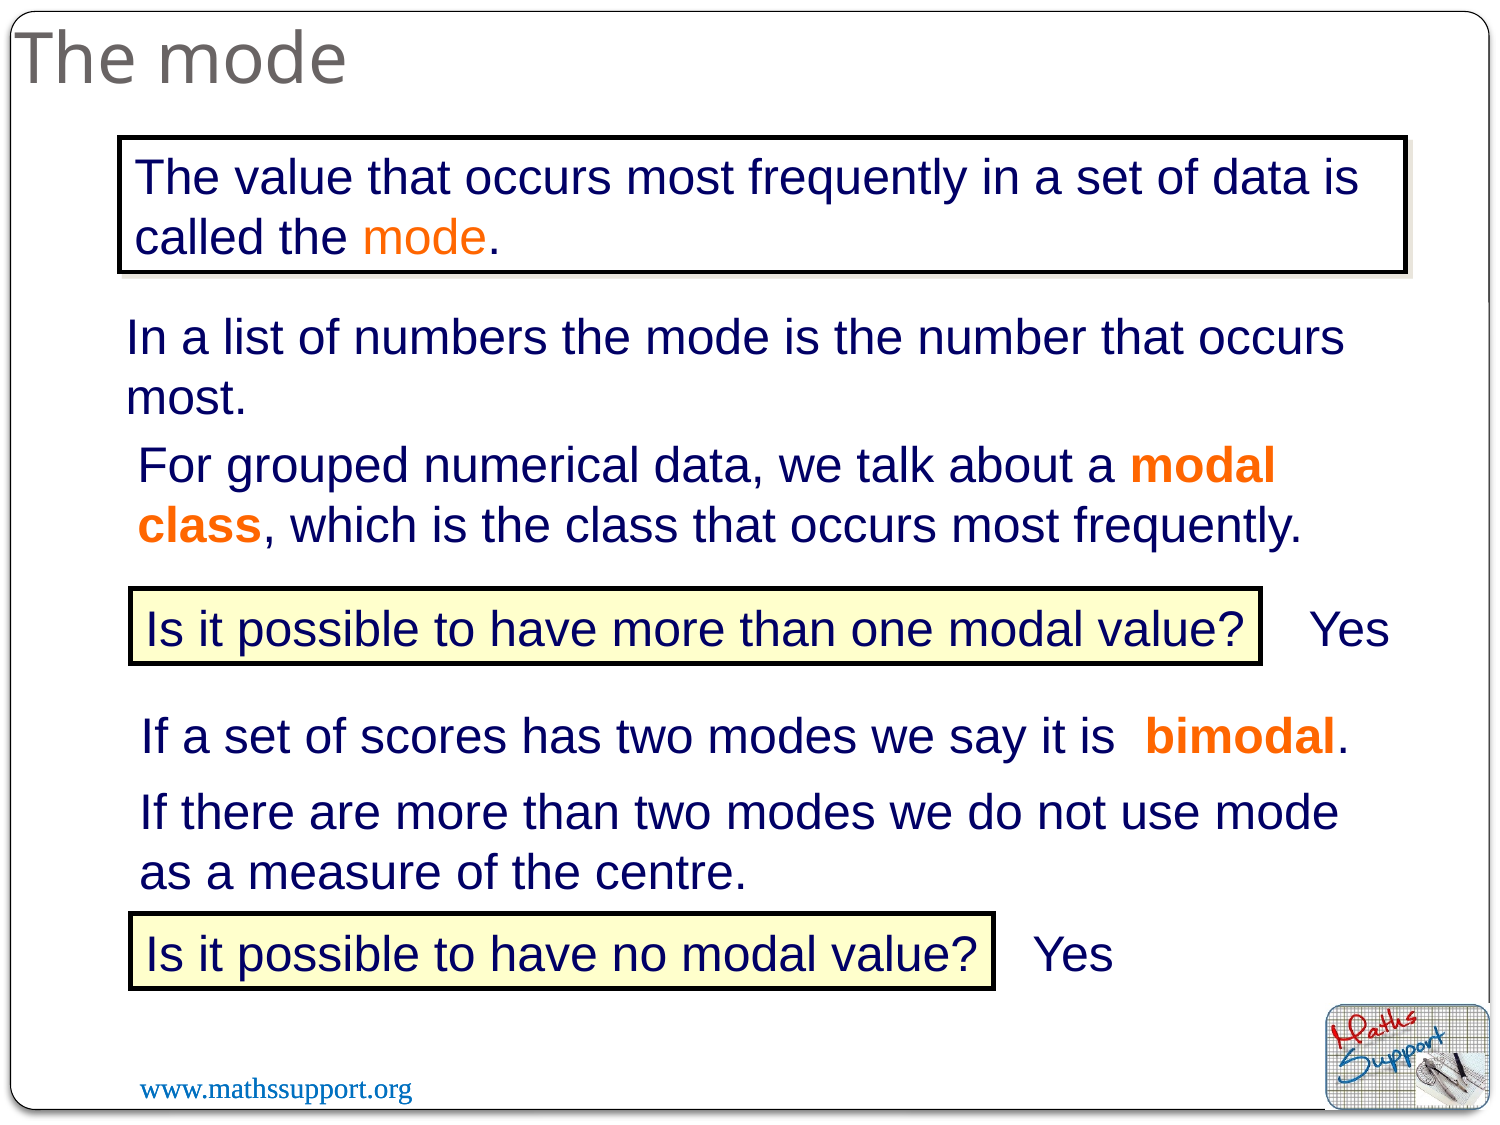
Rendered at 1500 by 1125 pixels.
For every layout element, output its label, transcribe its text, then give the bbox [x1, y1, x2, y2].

text_box Is it possible to have no modal value? [130, 913, 994, 989]
text_box [1324, 1004, 1480, 1106]
picture [1325, 1003, 1490, 1110]
text_box [134, 1061, 426, 1107]
text_box In a list of numbers the mode is the number that occurs most. [110, 296, 1406, 432]
text_box Is it possible to have more than one modal value? [130, 588, 1261, 664]
text_box Yes [1017, 913, 1129, 989]
text_box If a set of scores has two modes we say it is bimodal. [125, 696, 1381, 772]
title The mode [0, 0, 450, 120]
text_box For grouped numerical data, we talk about a modal class, which is the class that occurs most frequently. [122, 432, 1378, 560]
text_box If there are more than two modes we do not use mode as a measure of the centre. [124, 772, 1380, 907]
text_box Yes [1293, 588, 1406, 664]
text_box The value that occurs most frequently in a set of data is called the mode. [119, 137, 1406, 273]
